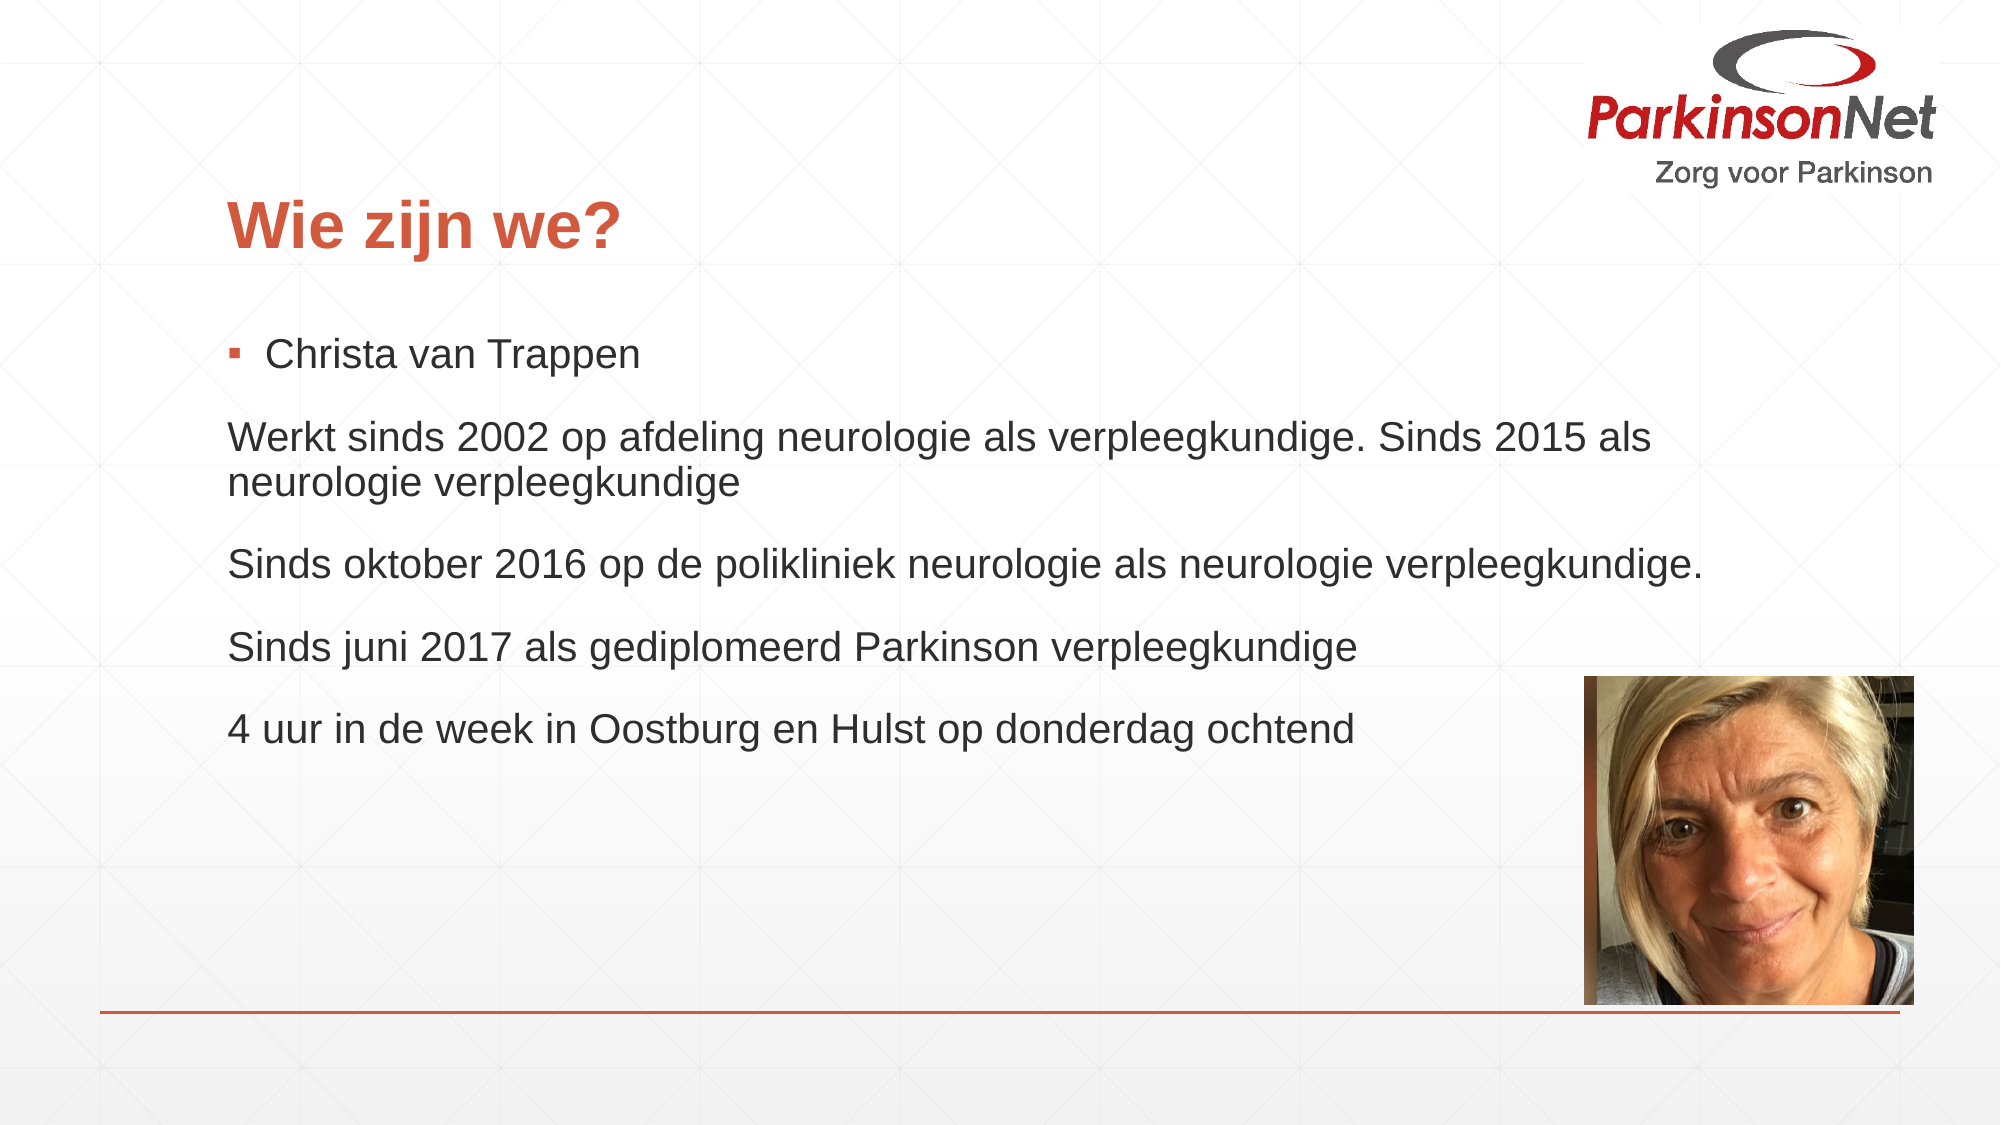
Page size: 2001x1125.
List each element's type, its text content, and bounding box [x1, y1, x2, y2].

title Wie zijn we? [212, 82, 1788, 271]
picture [1584, 676, 1914, 1005]
picture [1584, 25, 1940, 193]
list Christa van Trappen Werkt sinds 2002 op afdeling neurologie als verpleegkundige. Sinds 2015 als neurologie verpleegkundige Sinds oktober 2016 op de polikliniek neurologie als neurologie verpleegkundige. Sinds juni 2017 als gediplomeerd Parkinson verpleegkundige 4 uur in de week in Oostburg en Hulst op donderdag ochtend [212, 324, 1788, 950]
